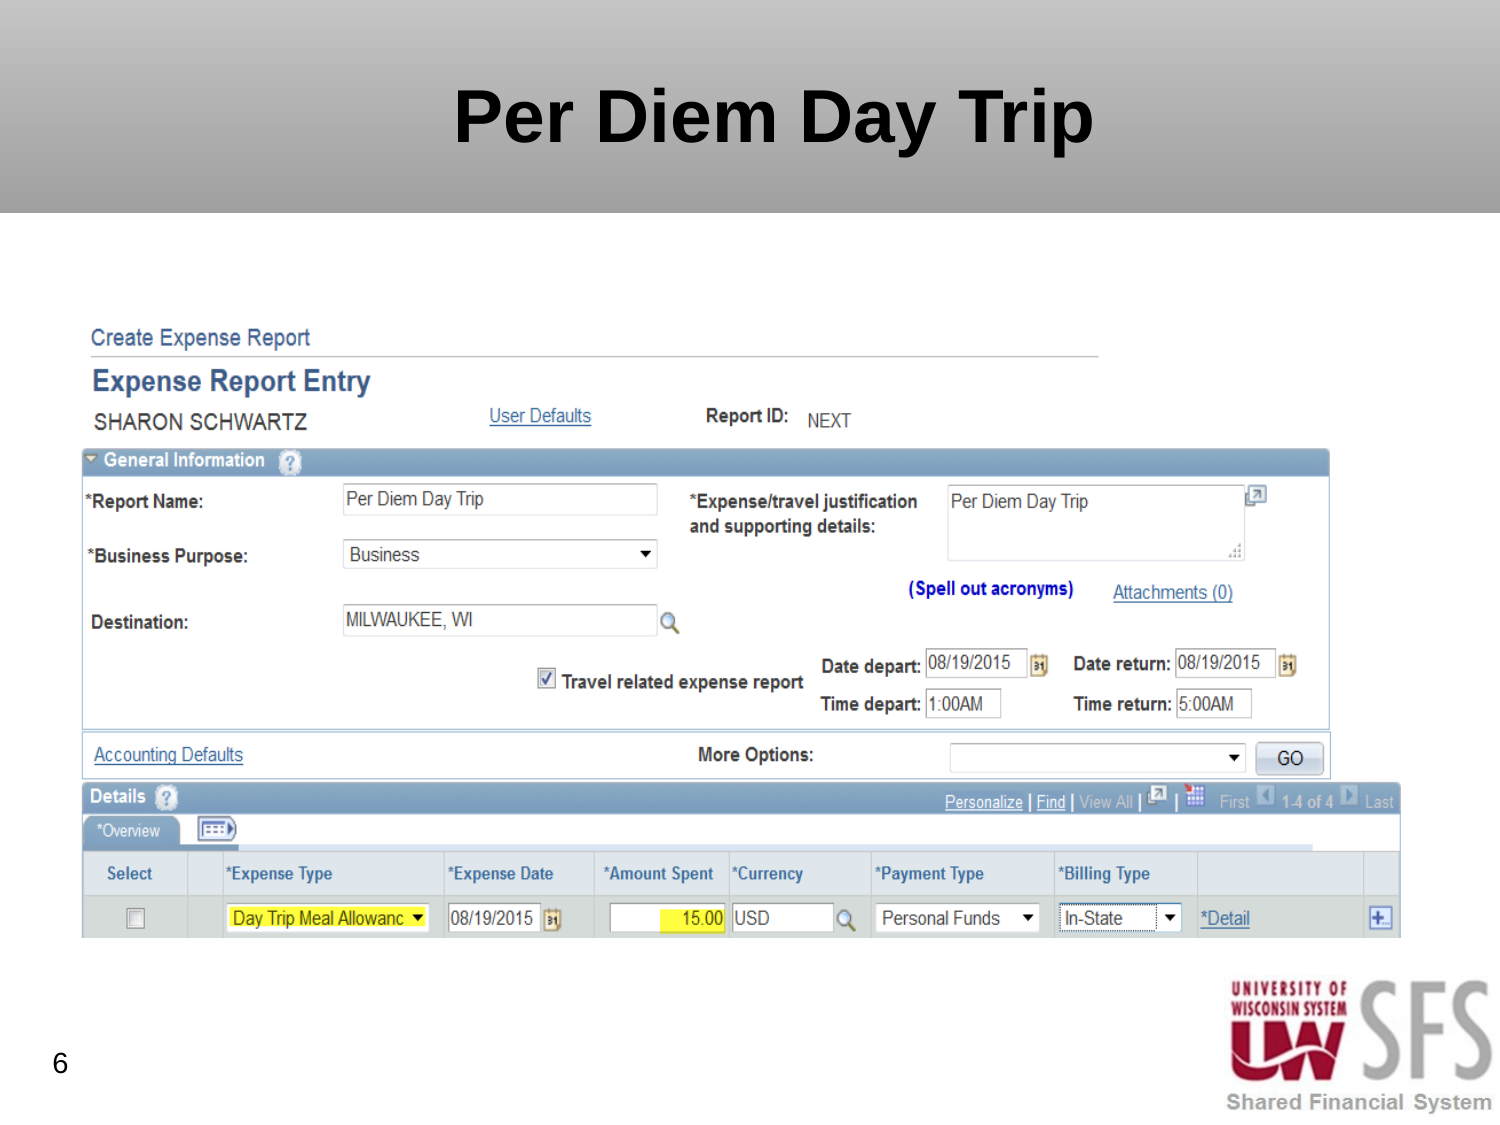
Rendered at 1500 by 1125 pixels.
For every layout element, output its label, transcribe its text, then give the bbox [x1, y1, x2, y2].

title Per Diem Day Trip [75, 24, 1475, 200]
slide_number 6 [37, 1037, 388, 1098]
picture [1224, 975, 1500, 1117]
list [74, 312, 1426, 938]
